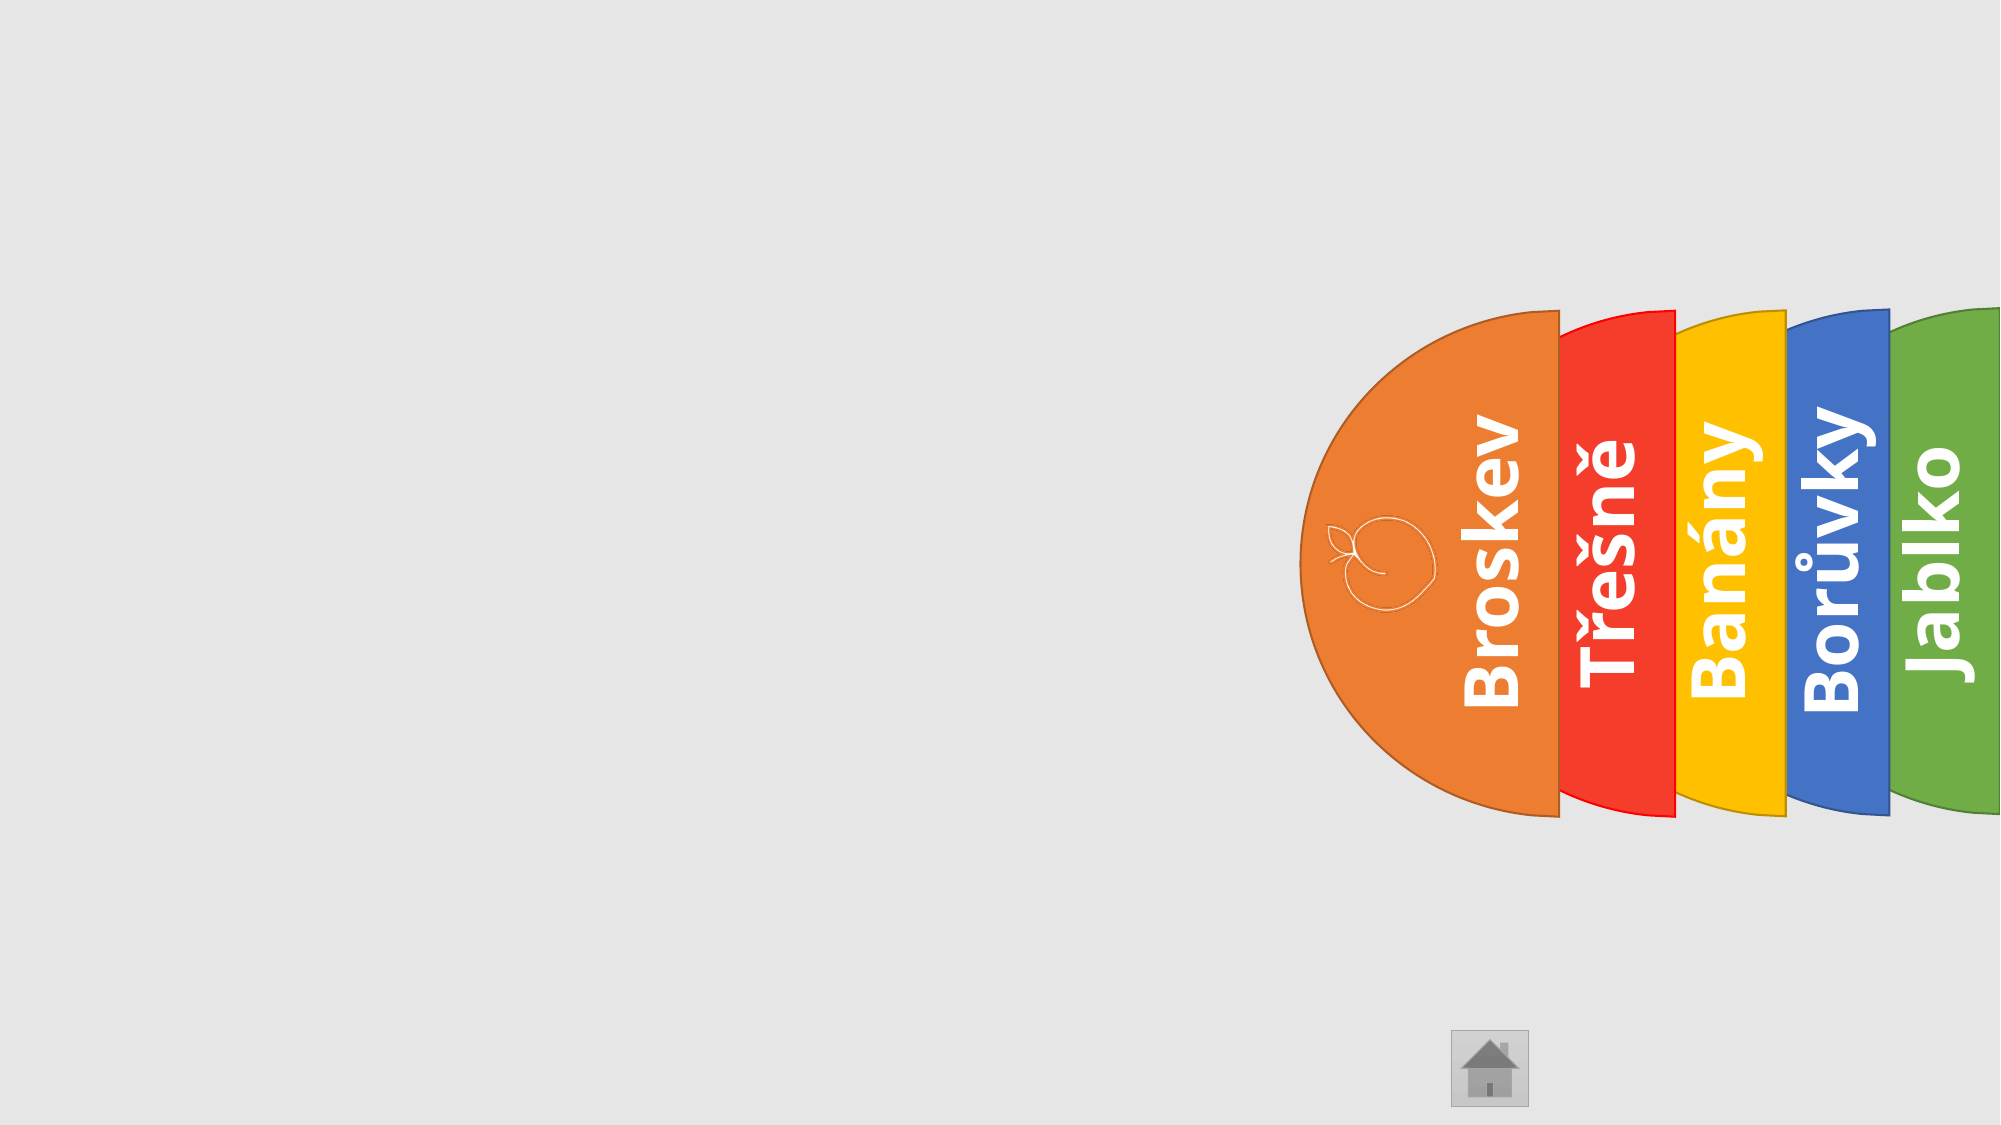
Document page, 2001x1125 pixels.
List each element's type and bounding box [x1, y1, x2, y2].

text_box [1890, 0, 2000, 1124]
text_box [0, 0, 1786, 1125]
text_box [0, 1, 1560, 1125]
text_box [1560, 1, 1676, 1125]
text_box [1786, 0, 1890, 1125]
